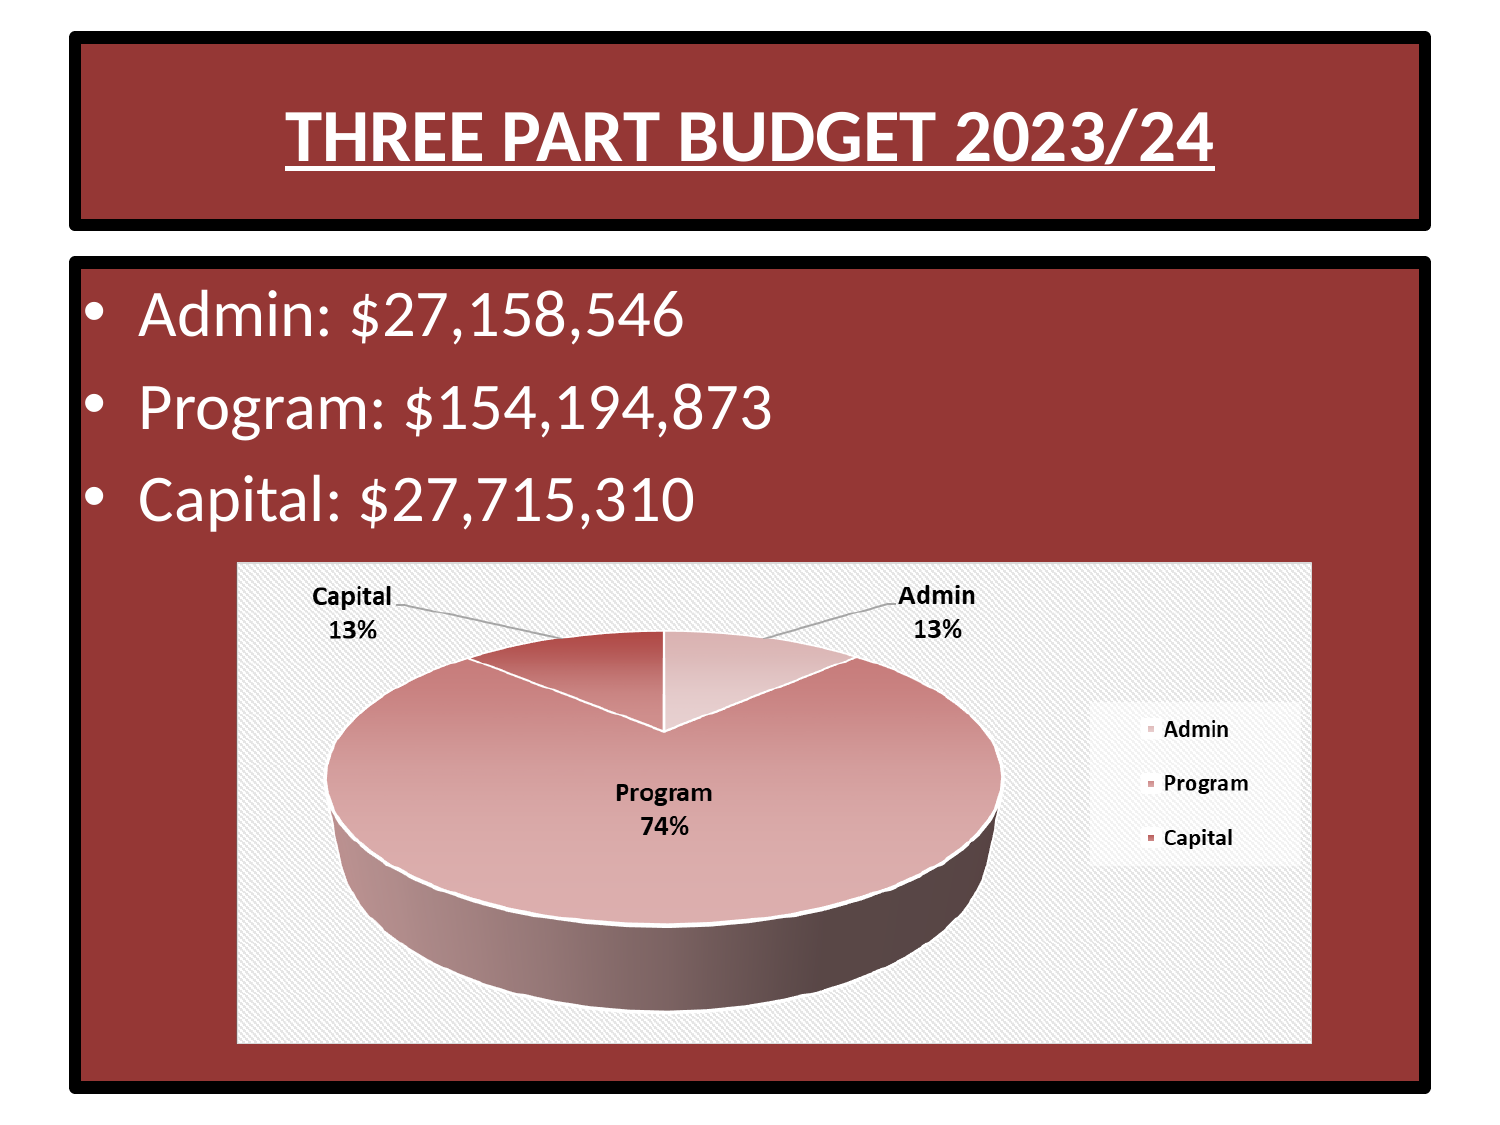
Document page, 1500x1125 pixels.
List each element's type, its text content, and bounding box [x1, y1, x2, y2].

title THREE PART BUDGET 2023/24 [75, 37, 1425, 225]
list Admin: $27,158,546 Program: $154,194,873 Capital: $27,715,310 [75, 262, 1425, 1088]
chart [145, 520, 1426, 1063]
picture [188, 562, 1312, 1044]
